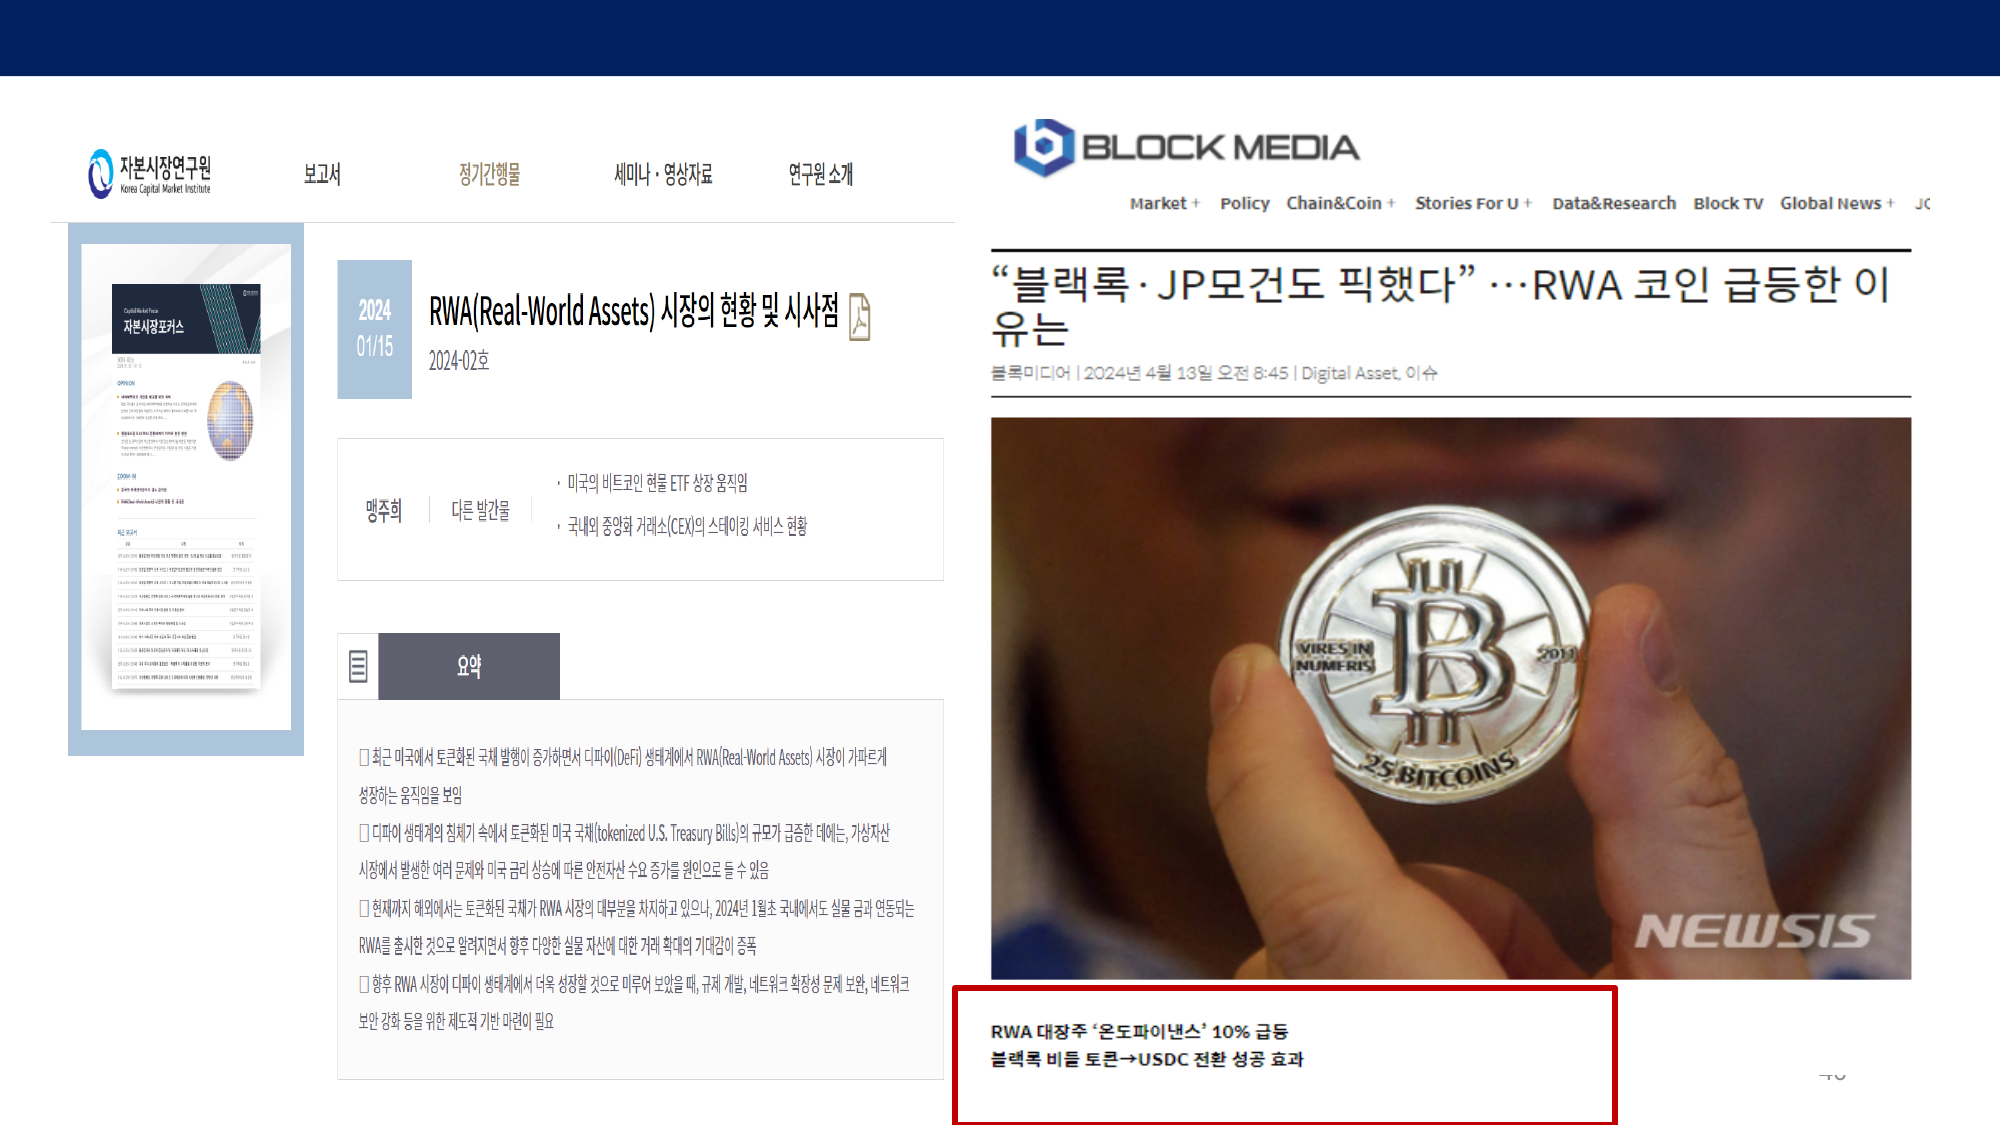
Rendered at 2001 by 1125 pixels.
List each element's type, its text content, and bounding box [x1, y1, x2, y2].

picture [975, 119, 1930, 1075]
text_box [0, 0, 2000, 77]
slide_number 40 [1616, 1075, 1863, 1103]
picture [50, 139, 955, 1103]
text_box [954, 987, 1616, 1125]
